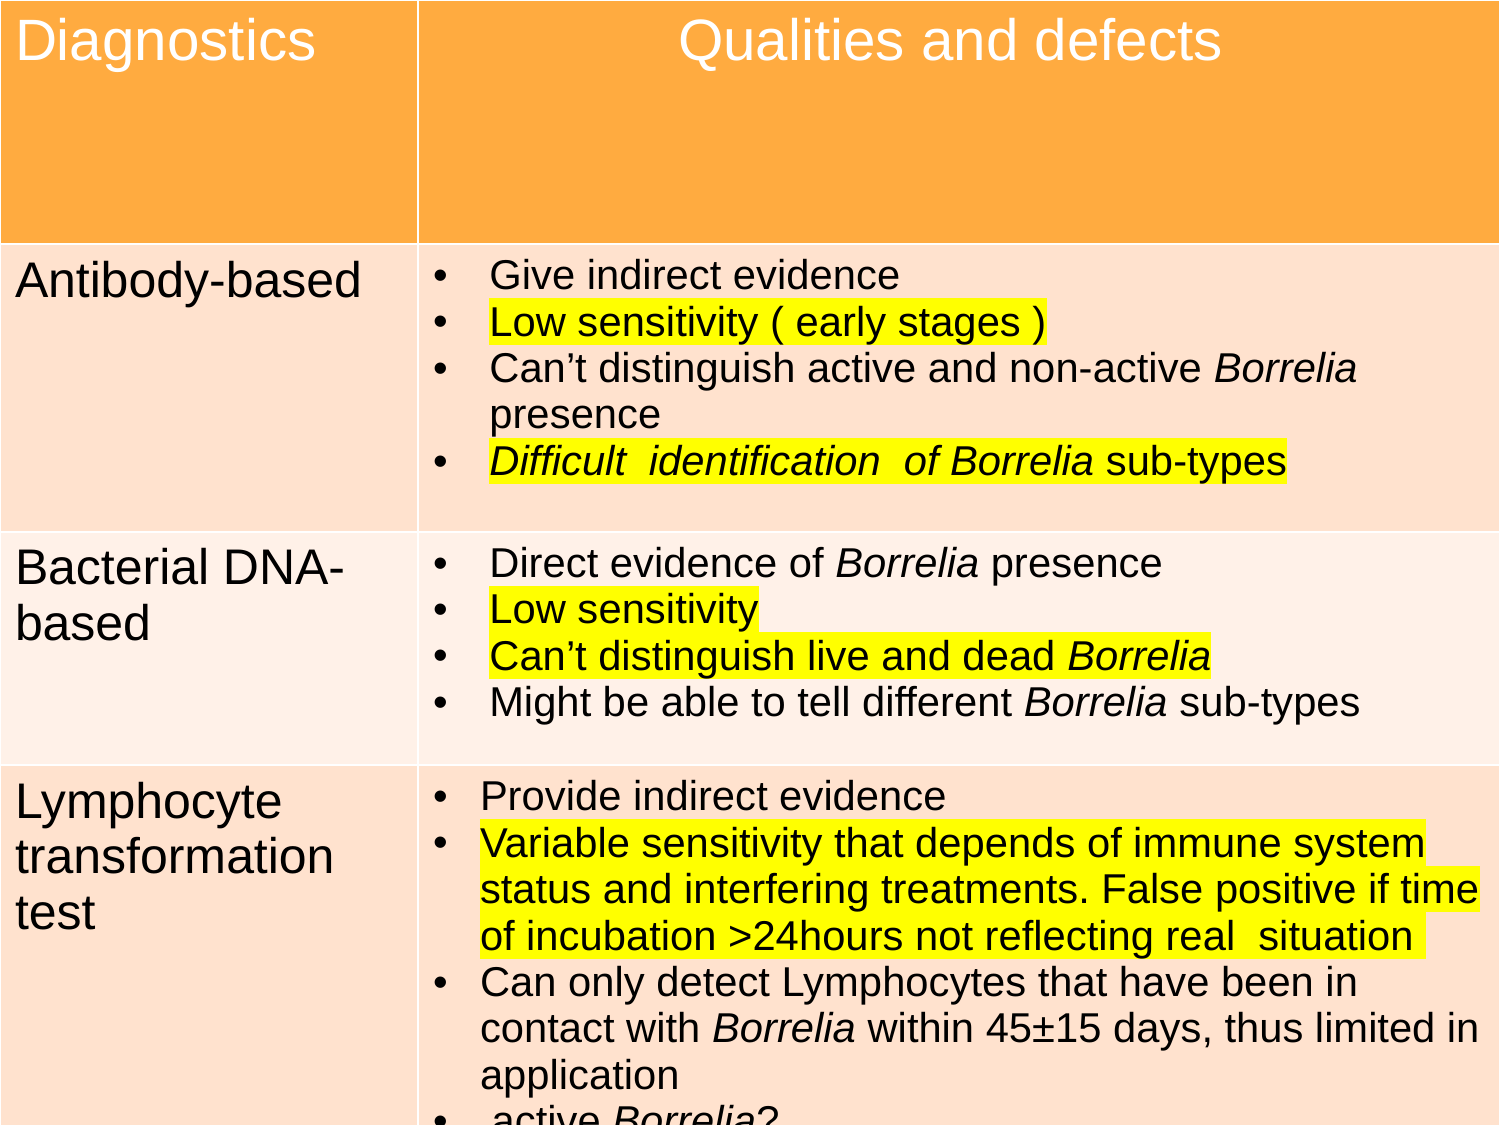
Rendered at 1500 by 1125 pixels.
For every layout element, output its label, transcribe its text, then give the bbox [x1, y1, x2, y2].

table_cell Give indirect evidence Low sensitivity ( early stages ) Can’t distinguish active and non-active Borrelia presence Difficult identification of Borrelia sub-types [419, 245, 1499, 531]
table_cell Provide indirect evidence Variable sensitivity that depends of immune system status and interfering treatments. False positive if time of incubation >24hours not reflecting real situation Can only detect Lymphocytes that have been in contact with Borrelia within 45±15 days, thus limited in application active Borrelia? Difficult identification of different Borrelia sub-types? [419, 766, 1499, 1125]
table_header Diagnostics [1, 1, 417, 243]
table_cell Lymphocyte transformation test [1, 766, 417, 1125]
table_cell Direct evidence of Borrelia presence Low sensitivity Can’t distinguish live and dead Borrelia Might be able to tell different Borrelia sub-types [419, 533, 1499, 764]
table_header Qualities and defects [419, 1, 1499, 243]
table_cell Antibody-based [1, 245, 417, 531]
table_cell Bacterial DNA-based [1, 533, 417, 764]
